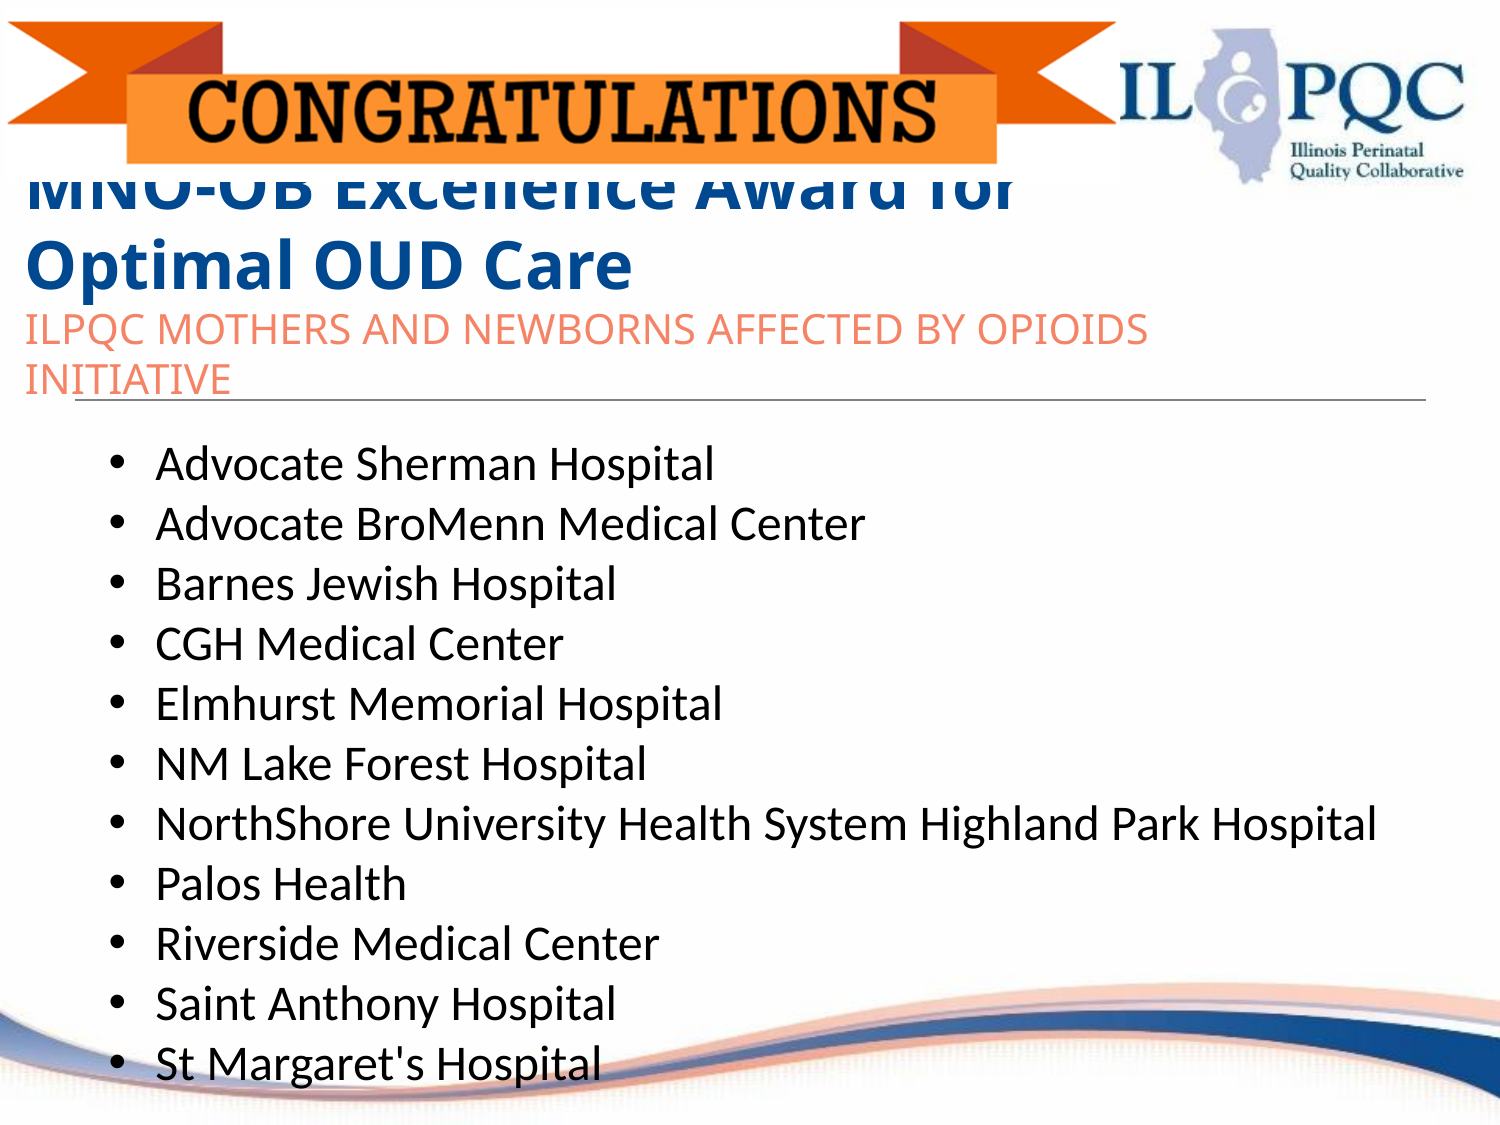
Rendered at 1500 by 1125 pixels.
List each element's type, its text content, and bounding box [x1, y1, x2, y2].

text_box Advocate Sherman Hospital Advocate BroMenn Medical Center Barnes Jewish Hospital CGH Medical Center Elmhurst Memorial Hospital NM Lake Forest Hospital NorthShore University Health System Highland Park Hospital Palos Health Riverside Medical Center Saint Anthony Hospital St Margaret's Hospital [93, 423, 1407, 1099]
picture [0, 0, 1500, 1125]
text_box MNO-OB Excellence Award for Optimal OUD Care ILPQC Mothers and newborns affected by opioids Initiative [23, 141, 1252, 426]
